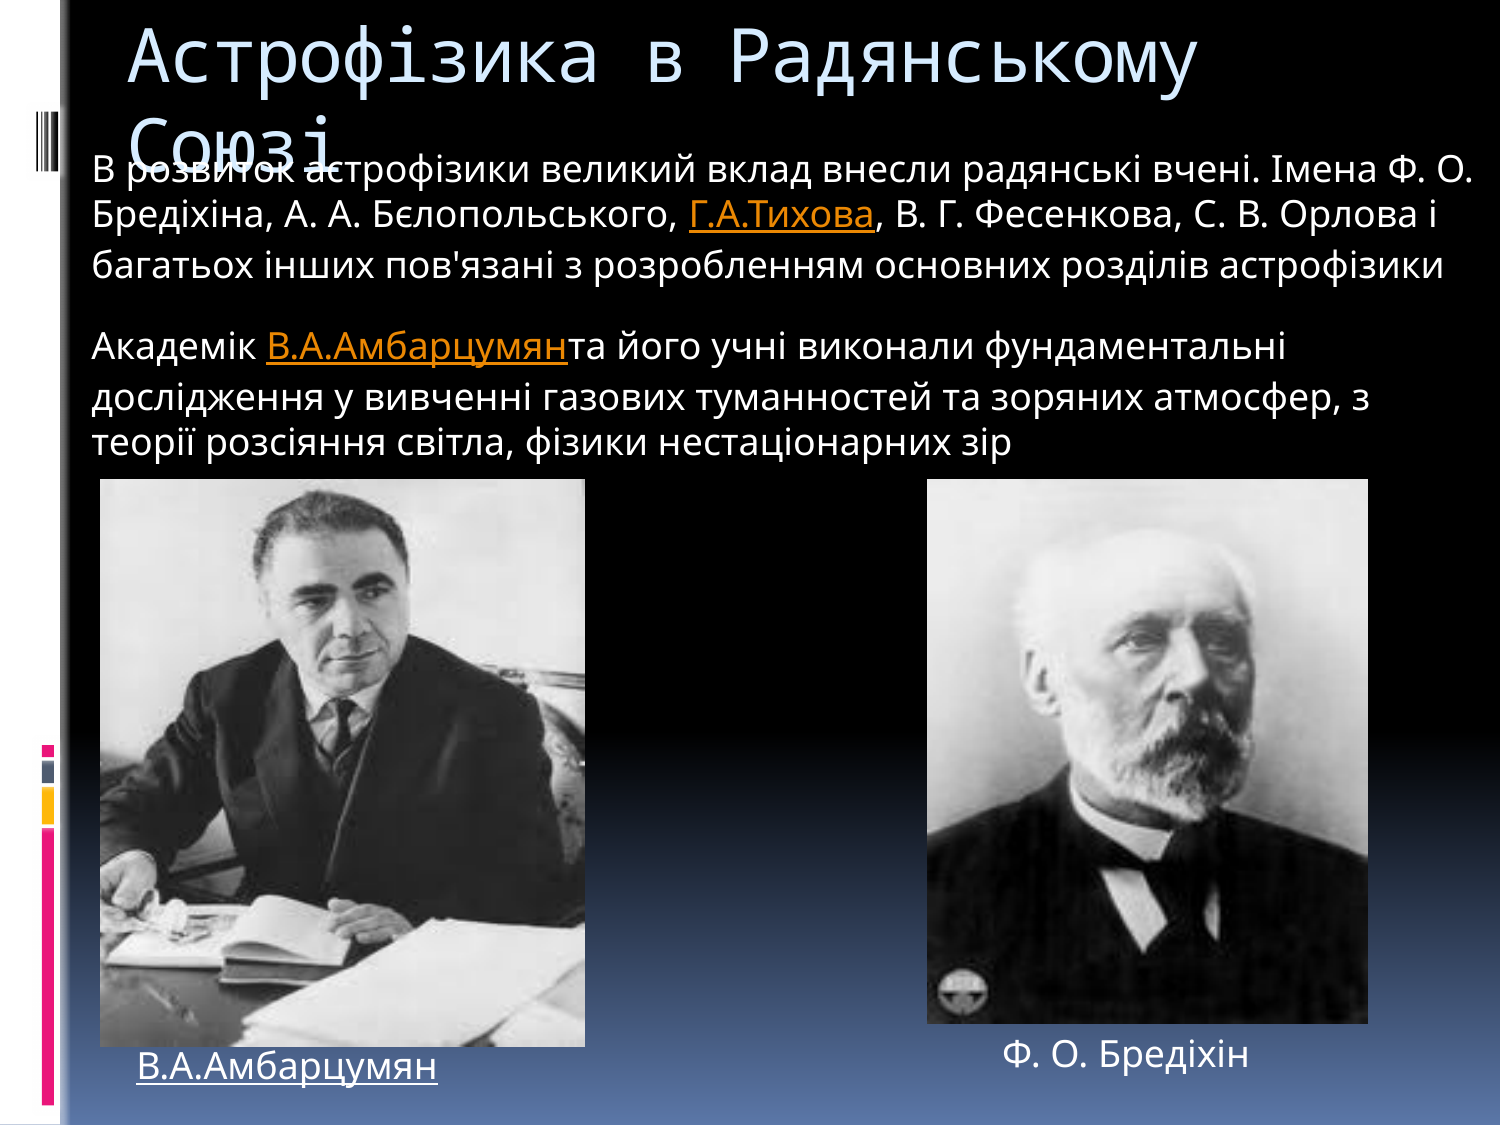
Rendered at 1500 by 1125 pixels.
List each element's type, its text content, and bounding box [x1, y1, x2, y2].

text_box В.А.Амбарцумян [121, 1056, 463, 1101]
picture [926, 479, 1368, 1024]
text_box В розвиток астрофізики великий вклад внесли радянські вчені. Імена Ф. О. Бредіхіна, А. А. Бєлопольського, Г.А.Тихова, В. Г. Фесенкова, С. В. Орлова і багатьох інших пов'язані з розробленням основних розділів астрофізики [76, 137, 1500, 293]
picture [99, 479, 586, 1048]
text_box Академік В.А.Амбарцумянта його учні виконали фундаментальні дослідження у вивченні газових туманностей та зоряних атмосфер, з теорії розсіяння світла, фізики нестаціонарних зір [76, 314, 1500, 471]
text_box Ф. О. Бредіхін [987, 1034, 1266, 1083]
title Астрофізика в Радянському Союзі [112, 0, 1388, 137]
